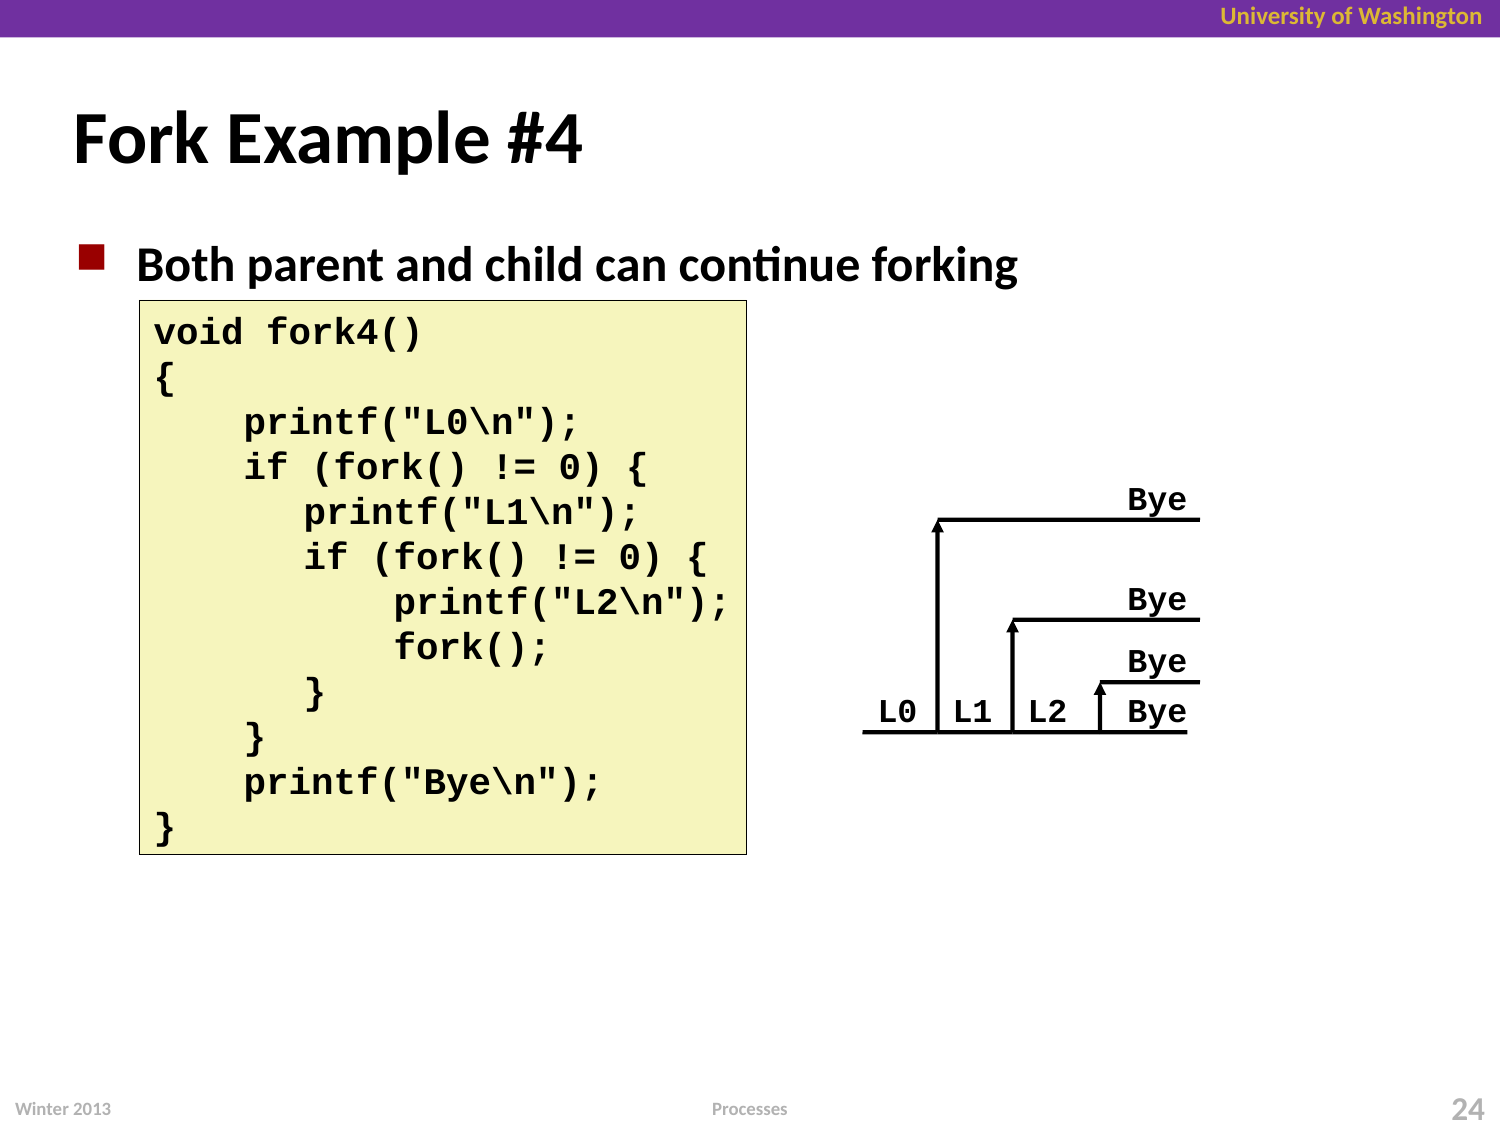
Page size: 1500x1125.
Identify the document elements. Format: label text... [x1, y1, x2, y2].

slide_number Winter 2013 [0, 1077, 450, 1125]
list Both parent and child can continue forking [64, 223, 1438, 1040]
slide_number 24 [1400, 1077, 1500, 1125]
title Fork Example #4 [58, 71, 1438, 197]
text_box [862, 469, 1204, 738]
footer Processes [512, 1077, 988, 1125]
text_box void fork4() { printf("L0\n"); if (fork() != 0) { printf("L1\n"); if (fork() != 0) { printf("L2\n"); fork(); } } printf("Bye\n"); } [138, 299, 747, 855]
